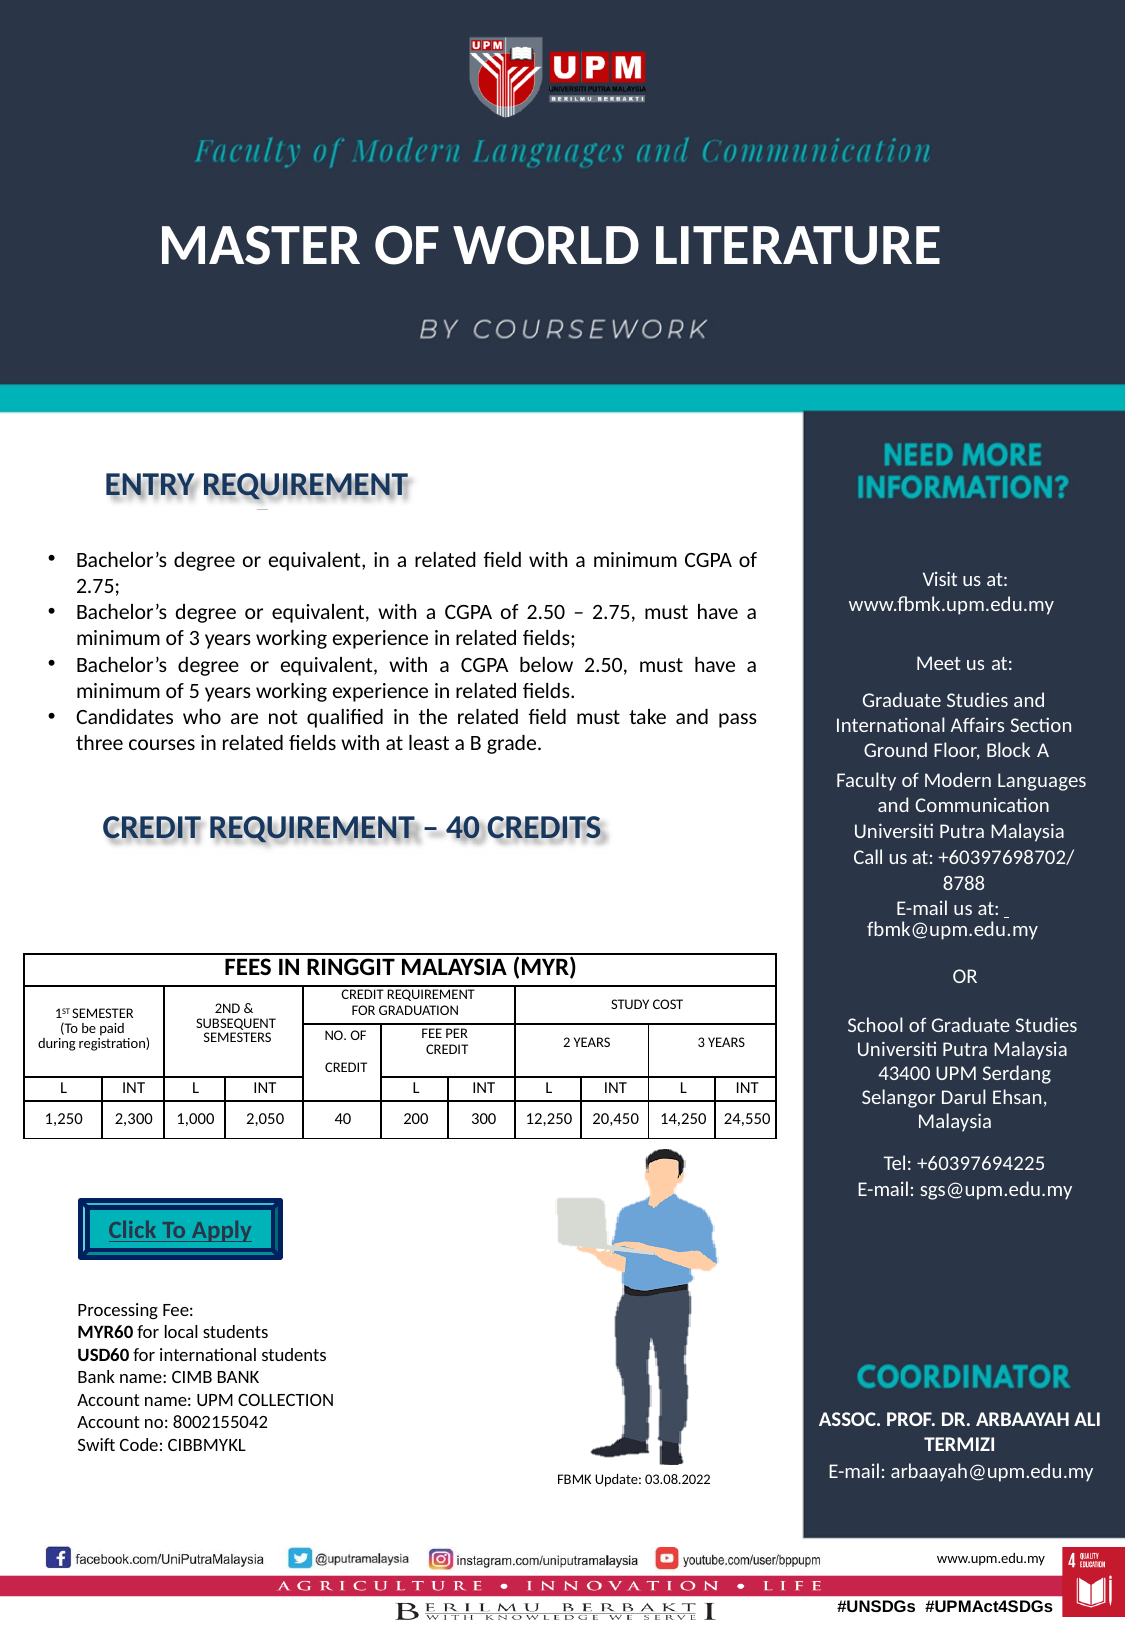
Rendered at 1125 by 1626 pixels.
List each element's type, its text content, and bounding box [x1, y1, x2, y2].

text_box [650, 1547, 826, 1572]
text_box Processing Fee: MYR60 for local students USD60 for international students Bank name: CIMB BANK Account name: UPM COLLECTION Account no: 8002155042 Swift Code: CIBBMYKL [75, 1295, 384, 1457]
text_box FBMK Update: 03.08.2022 [542, 1462, 729, 1496]
table_cell 200 [382, 1102, 447, 1138]
table_cell 1,000 [165, 1102, 224, 1138]
table_cell NO. OF CREDIT [304, 1025, 380, 1100]
table_cell 300 [449, 1102, 514, 1138]
table_cell FEE PER CREDIT [382, 1025, 514, 1076]
text_box ASSOC. PROF. DR. ARBAAYAH ALI TERMIZI E-mail: arbaayah@upm.edu.my [814, 1403, 1115, 1490]
table_cell 2,300 [103, 1102, 163, 1138]
text_box www.upm.edu.my [922, 1541, 1109, 1574]
text_box [77, 792, 739, 881]
table_cell 1ST SEMESTER (To be paid during registration) [25, 987, 163, 1076]
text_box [826, 556, 1103, 1202]
table_header FEES IN RINGGIT MALAYSIA (MYR) [25, 955, 775, 985]
text_box [33, 449, 489, 537]
table_cell 20,450 [582, 1102, 648, 1138]
table_cell L [25, 1078, 101, 1100]
table_cell 24,550 [716, 1102, 775, 1138]
table_cell INT [716, 1078, 775, 1100]
table_cell 3 YEARS [649, 1025, 775, 1076]
title MASTER OF WORLD LITERATURE [156, 204, 1013, 279]
text_box Bachelor’s degree or equivalent, in a related field with a minimum CGPA of 2.75; Bachelor’s degree or equivalent, with a CGPA of 2.50 – 2.75, must have a minimum of 3 years working experience in related fields; Bachelor’s degree or equivalent, with a CGPA below 2.50, must have a minimum of 5 years working experience in related fields. Candidates who are not qualified in the related field must take and pass three courses in related fields with at least a B grade. [33, 537, 774, 765]
table_cell INT [103, 1078, 163, 1100]
text_box [463, 34, 652, 120]
text_box [43, 1545, 266, 1569]
text_box [1062, 1547, 1125, 1617]
table_cell L [649, 1078, 714, 1100]
table_cell L [165, 1078, 224, 1100]
table_cell 2ND & SUBSEQUENT SEMESTERS [165, 987, 302, 1076]
table_cell 40 [304, 1102, 380, 1138]
table_cell 2 YEARS [516, 1025, 648, 1076]
table_cell 1,250 [25, 1102, 101, 1138]
text_box #UNSDGs #UPMAct4SDGs [822, 1588, 1074, 1624]
table_cell L [516, 1078, 580, 1100]
table_cell INT [582, 1078, 648, 1100]
text_box [426, 1547, 641, 1571]
text_box [279, 1545, 416, 1569]
text_box ENTRY REQUIREMENT [102, 460, 410, 505]
text_box Click To Apply [78, 1198, 283, 1260]
table_cell 2,050 [226, 1102, 302, 1138]
table_cell INT [449, 1078, 514, 1100]
table_cell L [382, 1078, 447, 1100]
table_cell CREDIT REQUIREMENT FOR GRADUATION [304, 987, 514, 1023]
text_box CREDIT REQUIREMENT – 40 CREDITS [100, 803, 606, 846]
table_cell INT [226, 1078, 302, 1100]
picture [0, 0, 1125, 1625]
text_box [537, 1149, 738, 1465]
table_cell STUDY COST [516, 987, 775, 1023]
table_cell 14,250 [649, 1102, 714, 1138]
table_cell 12,250 [516, 1102, 580, 1138]
